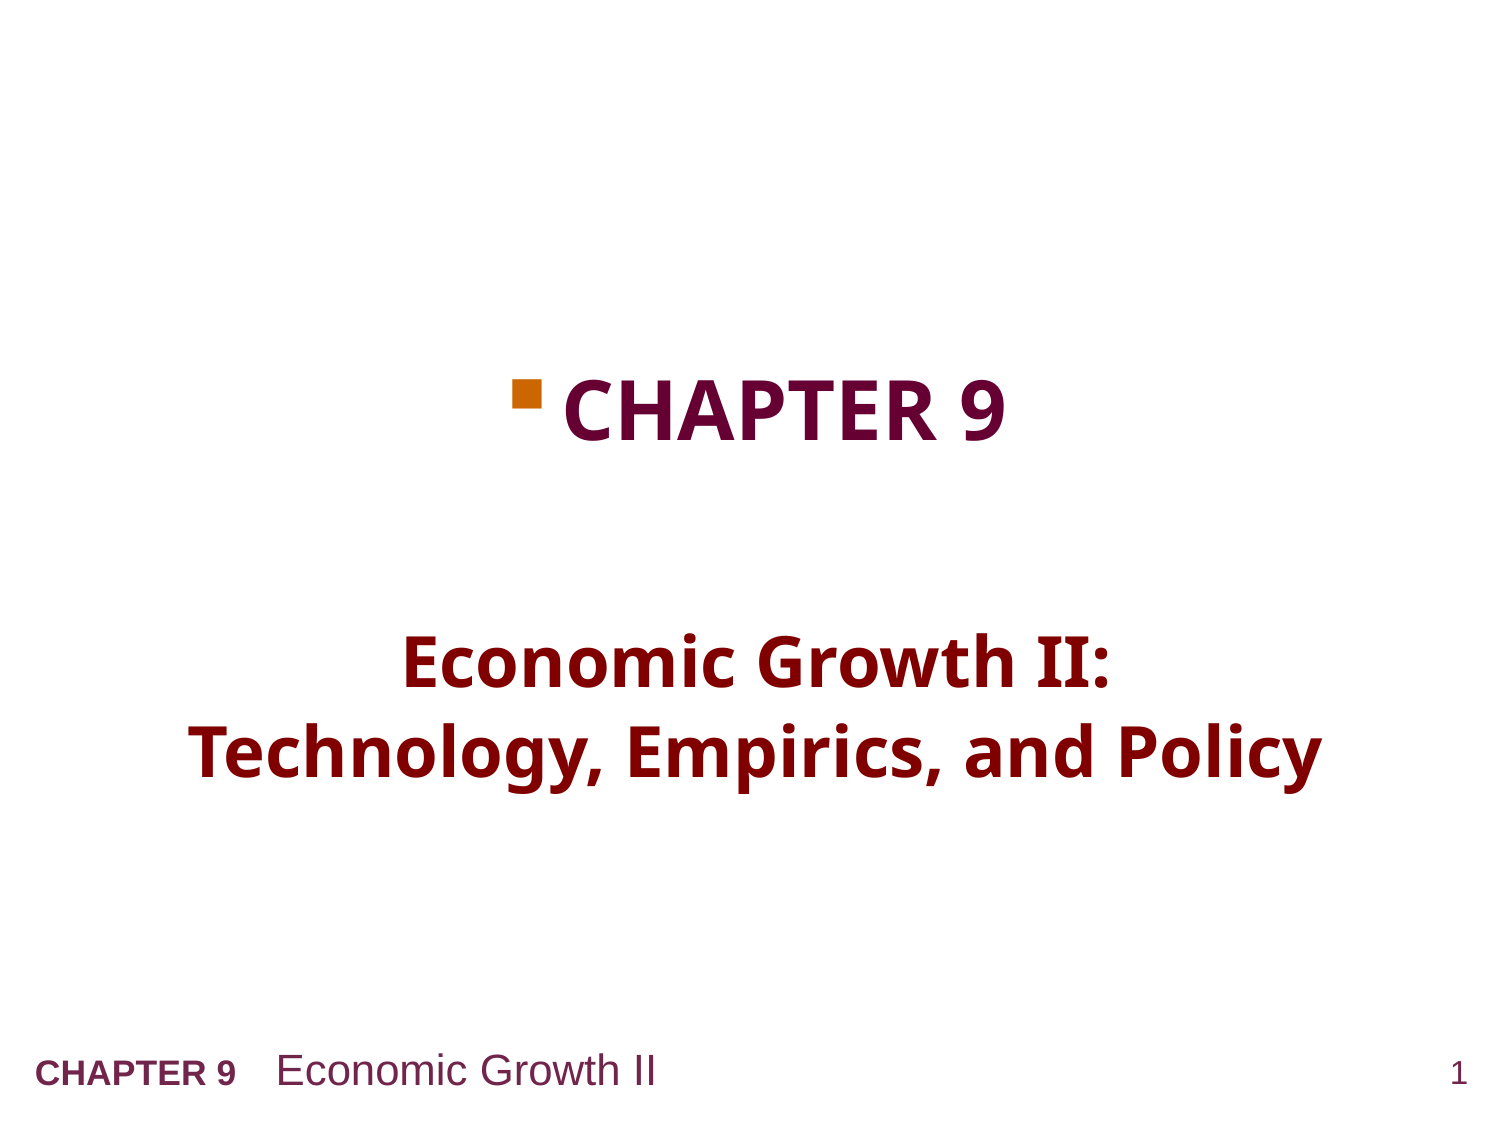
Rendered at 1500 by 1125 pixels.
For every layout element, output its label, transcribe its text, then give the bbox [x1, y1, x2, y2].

title Economic Growth II: Technology, Empirics, and Policy [118, 591, 1394, 814]
text_box Chapter 9 [118, 344, 1394, 591]
